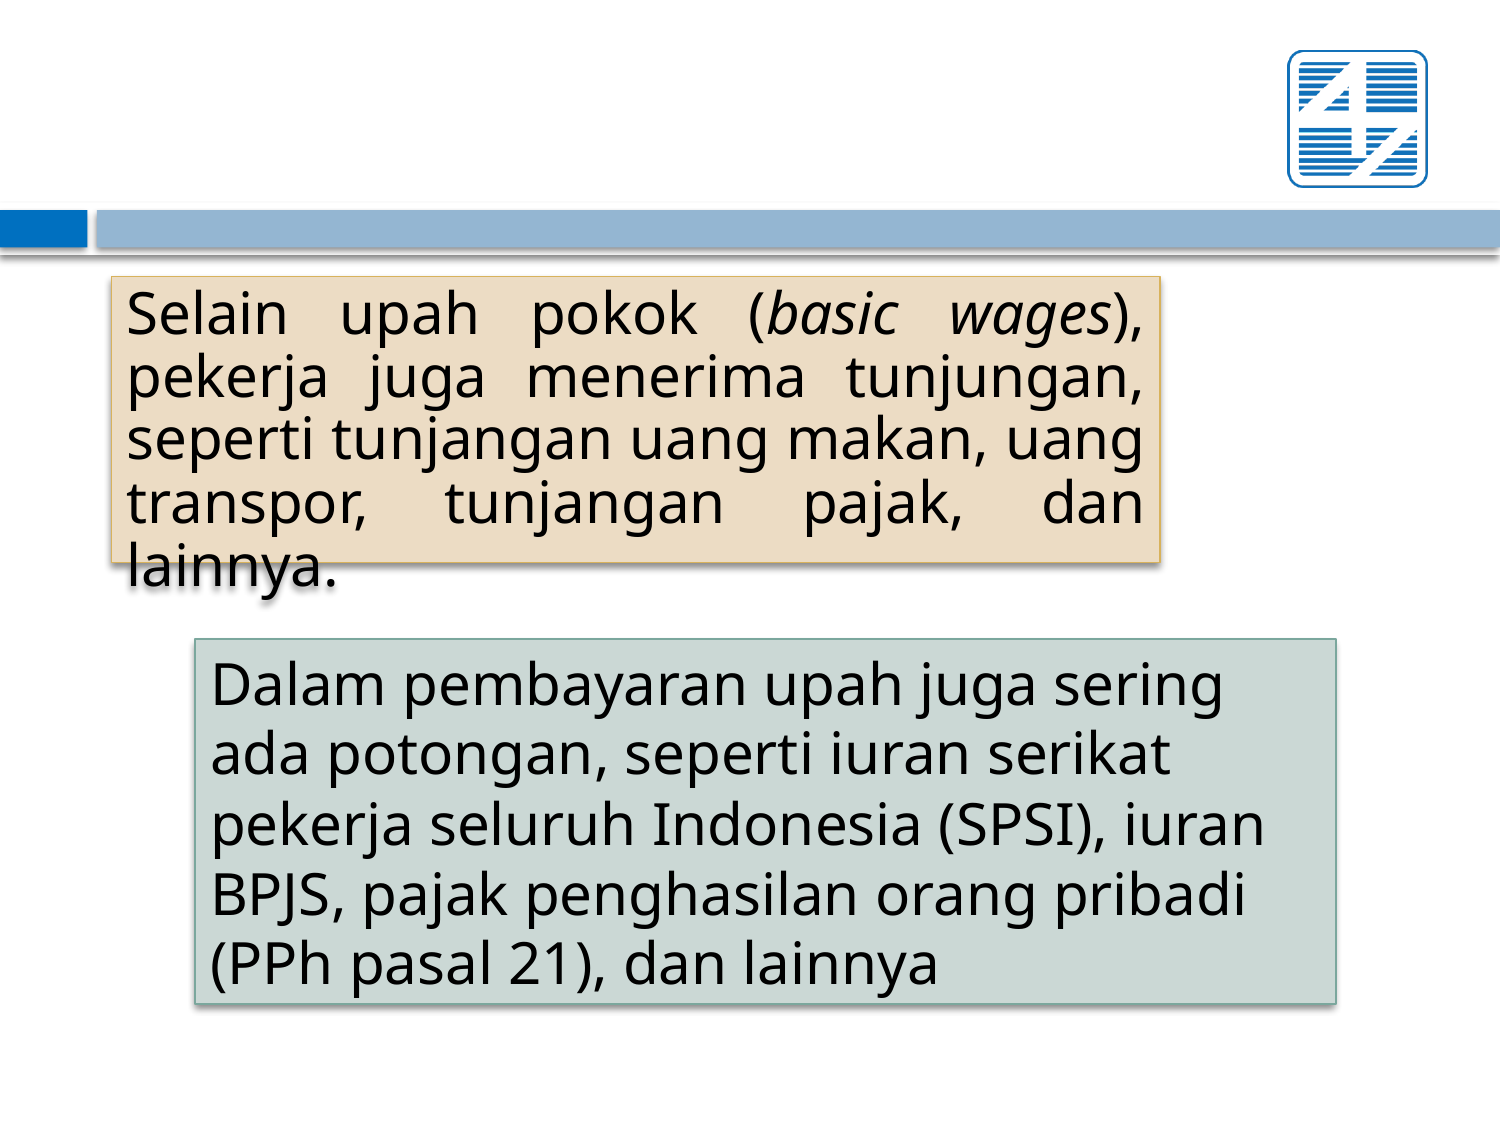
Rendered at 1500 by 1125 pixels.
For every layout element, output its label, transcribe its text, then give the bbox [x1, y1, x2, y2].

text_box Selain upah pokok (basic wages), pekerja juga menerima tunjungan, seperti tunjangan uang makan, uang transpor, tunjangan pajak, dan lainnya. [111, 276, 1161, 563]
text_box Dalam pembayaran upah juga sering ada potongan, seperti iuran serikat pekerja seluruh Indonesia (SPSI), iuran BPJS, pajak penghasilan orang pribadi (PPh pasal 21), dan lainnya [194, 638, 1337, 1005]
picture [1287, 50, 1428, 188]
